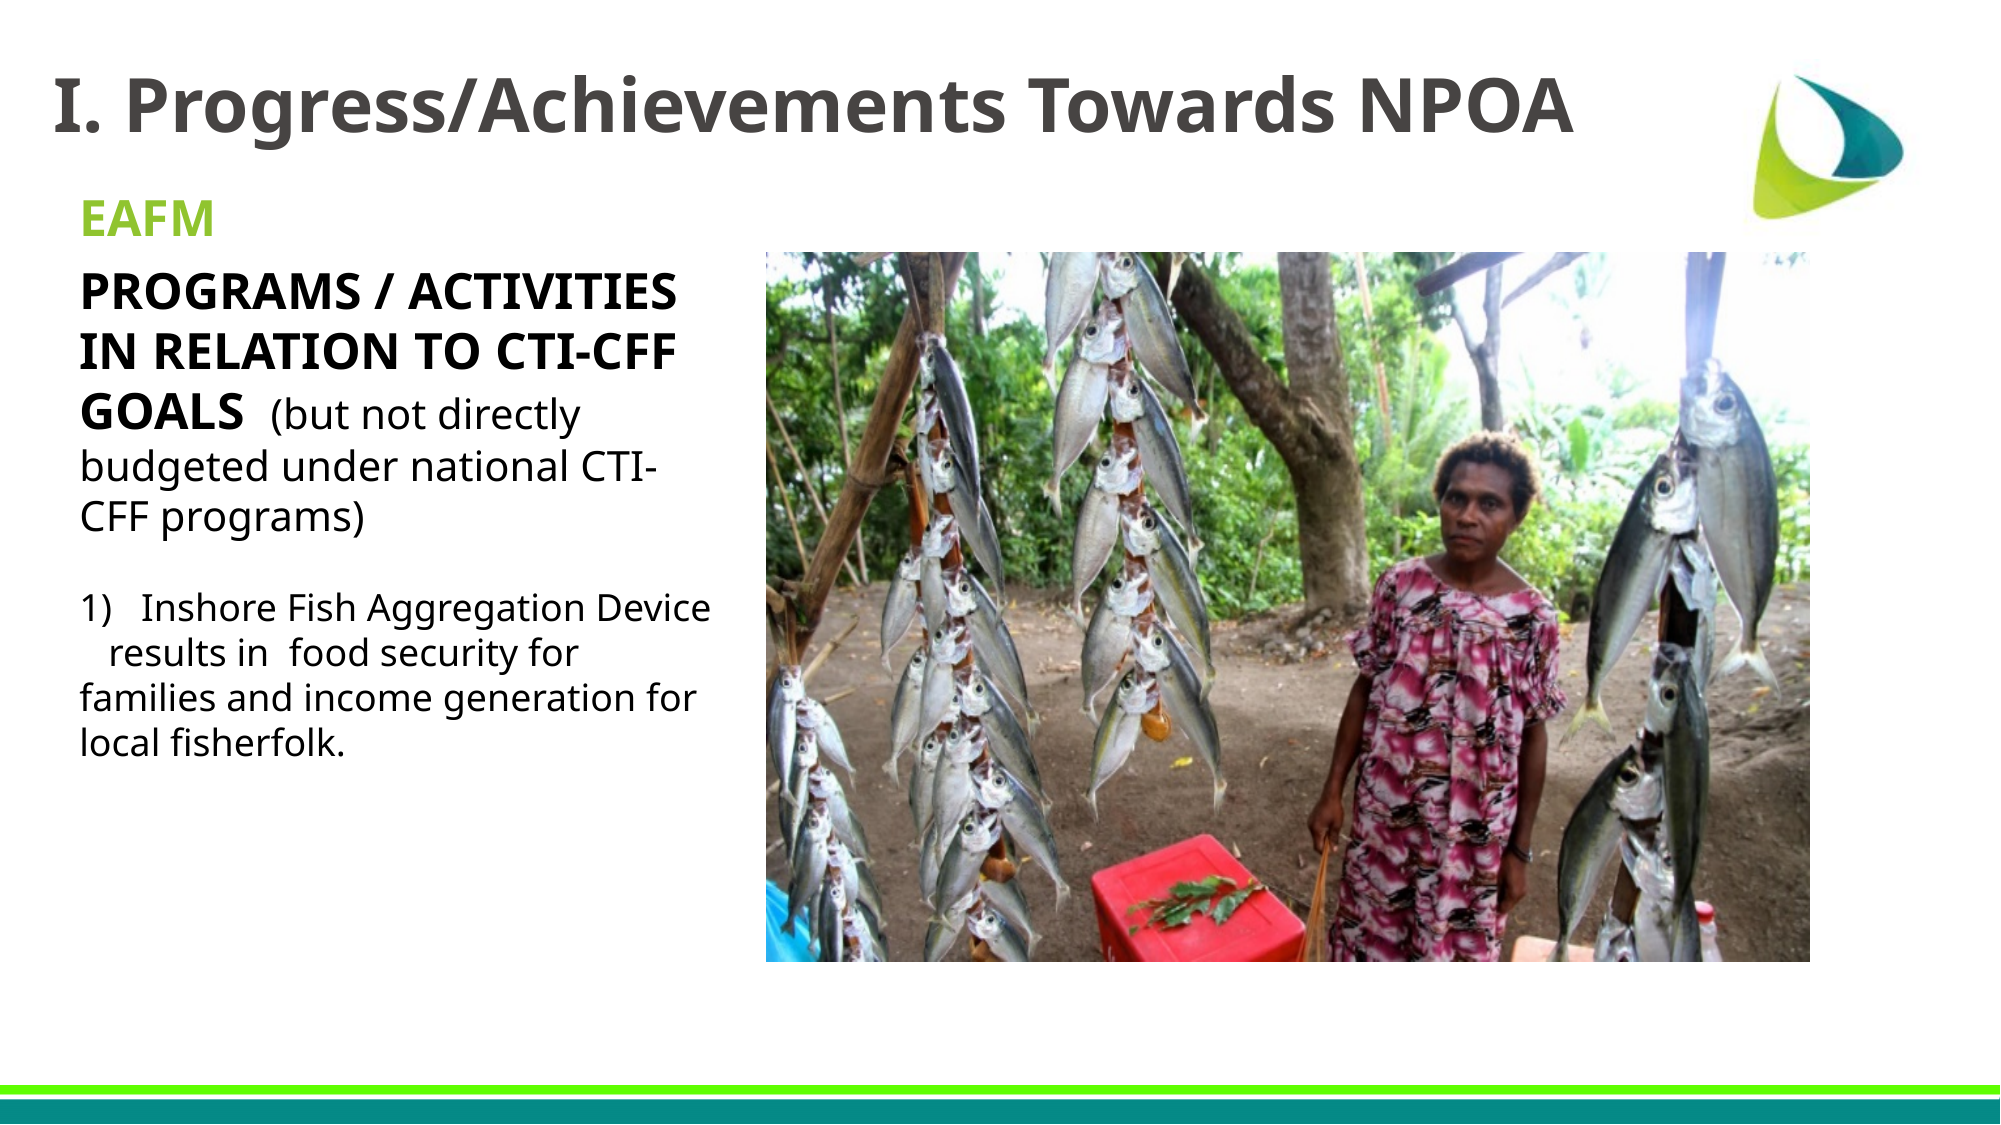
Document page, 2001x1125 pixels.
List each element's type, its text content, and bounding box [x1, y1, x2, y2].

picture [766, 59, 1929, 962]
text_box EAFM PROGRAMS / ACTIVITIES IN RELATION TO CTI-CFF GOALS (but not directly budgeted under national CTI-CFF programs) 1) Inshore Fish Aggregation Device results in food security for families and income generation for local fisherfolk. [64, 179, 731, 817]
picture [0, 1081, 2000, 1124]
title I. Progress/Achievements Towards NPOA [38, 0, 1764, 218]
